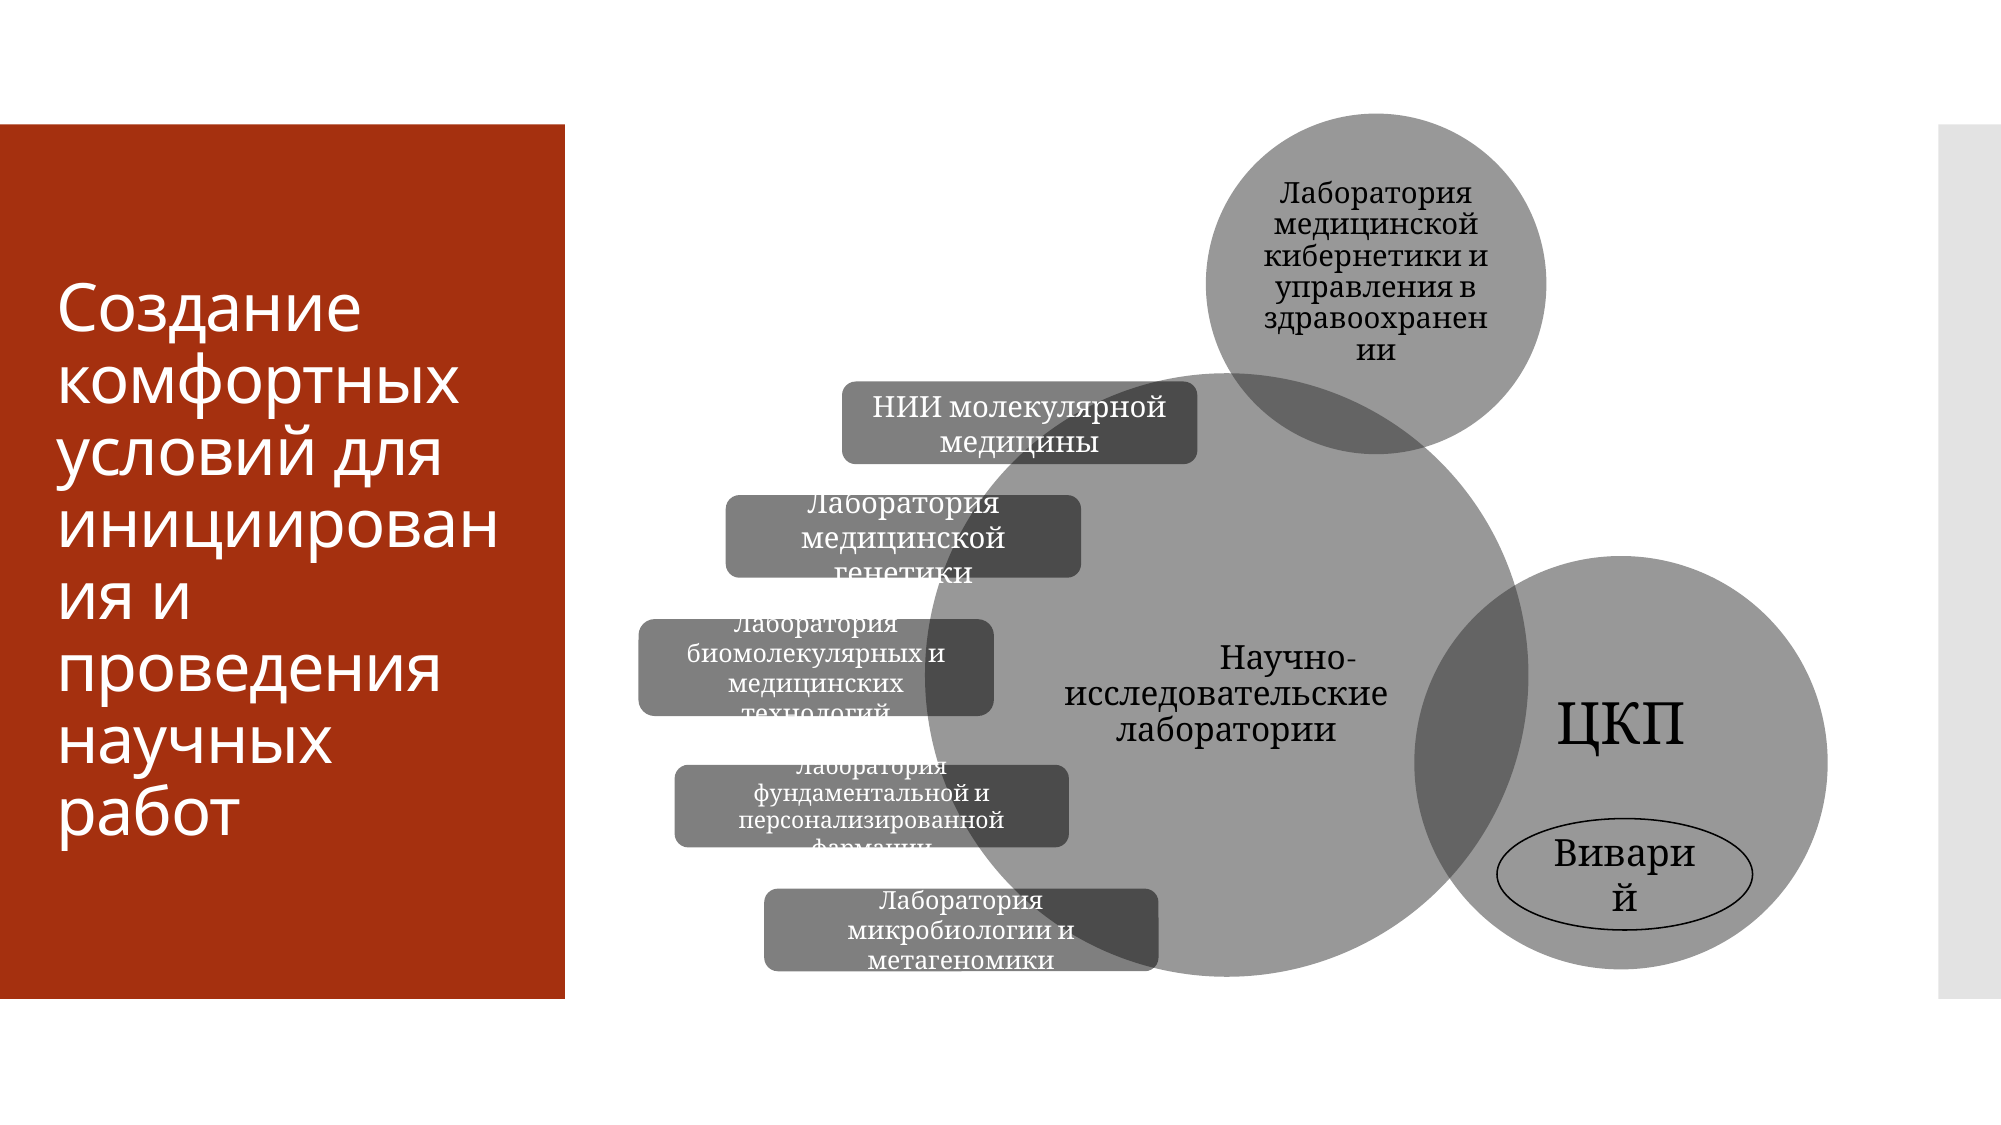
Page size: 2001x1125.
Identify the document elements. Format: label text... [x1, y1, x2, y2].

text_box Лаборатория медицинской генетики [725, 495, 895, 578]
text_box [895, 113, 1959, 1125]
text_box Лаборатория фундаментальной и персонализированной фармации [674, 764, 895, 848]
title Создание комфортных условий для инициирования и проведения научных работ [41, 184, 525, 940]
text_box Лаборатория биомолекулярных и медицинских технологий [638, 619, 895, 717]
text_box НИИ молекулярной медицины [842, 381, 895, 465]
text_box Лаборатория микробиологии и метагеномики [764, 888, 895, 972]
